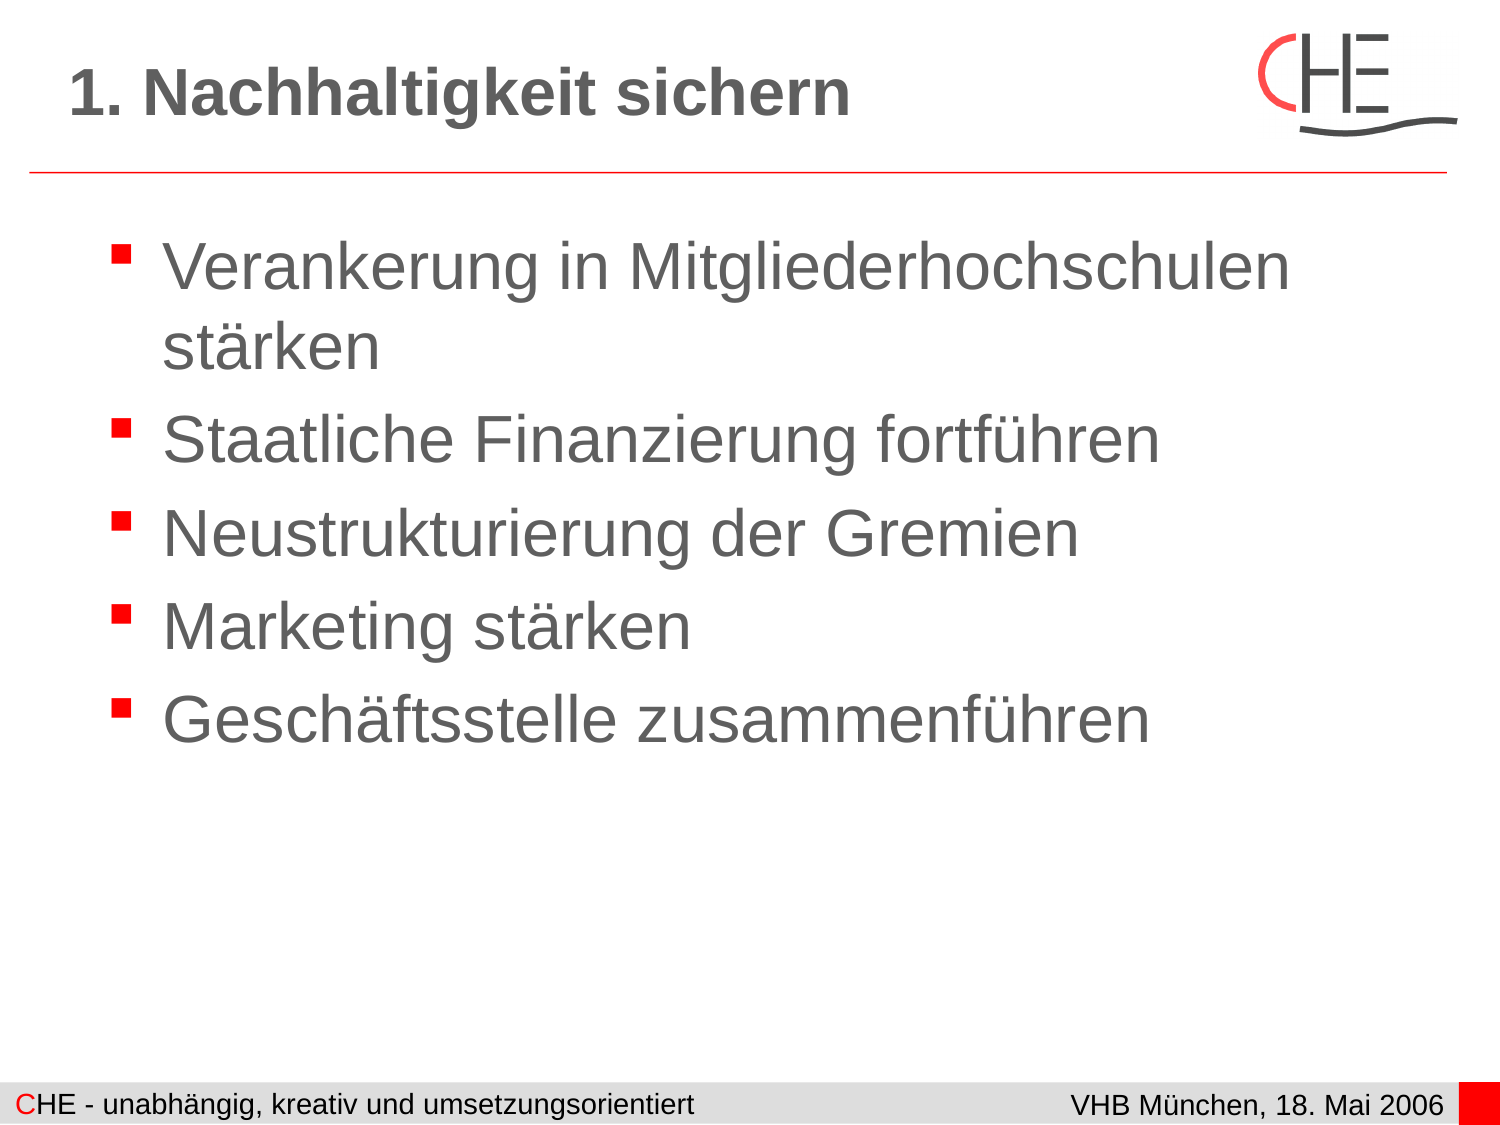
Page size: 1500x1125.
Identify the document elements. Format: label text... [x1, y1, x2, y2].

list Verankerung in Mitgliederhochschulen stärken Staatliche Finanzierung fortführen Neustrukturierung der Gremien Marketing stärken Geschäftsstelle zusammenführen [91, 215, 1436, 920]
title 1. Nachhaltigkeit sichern [53, 42, 1203, 135]
